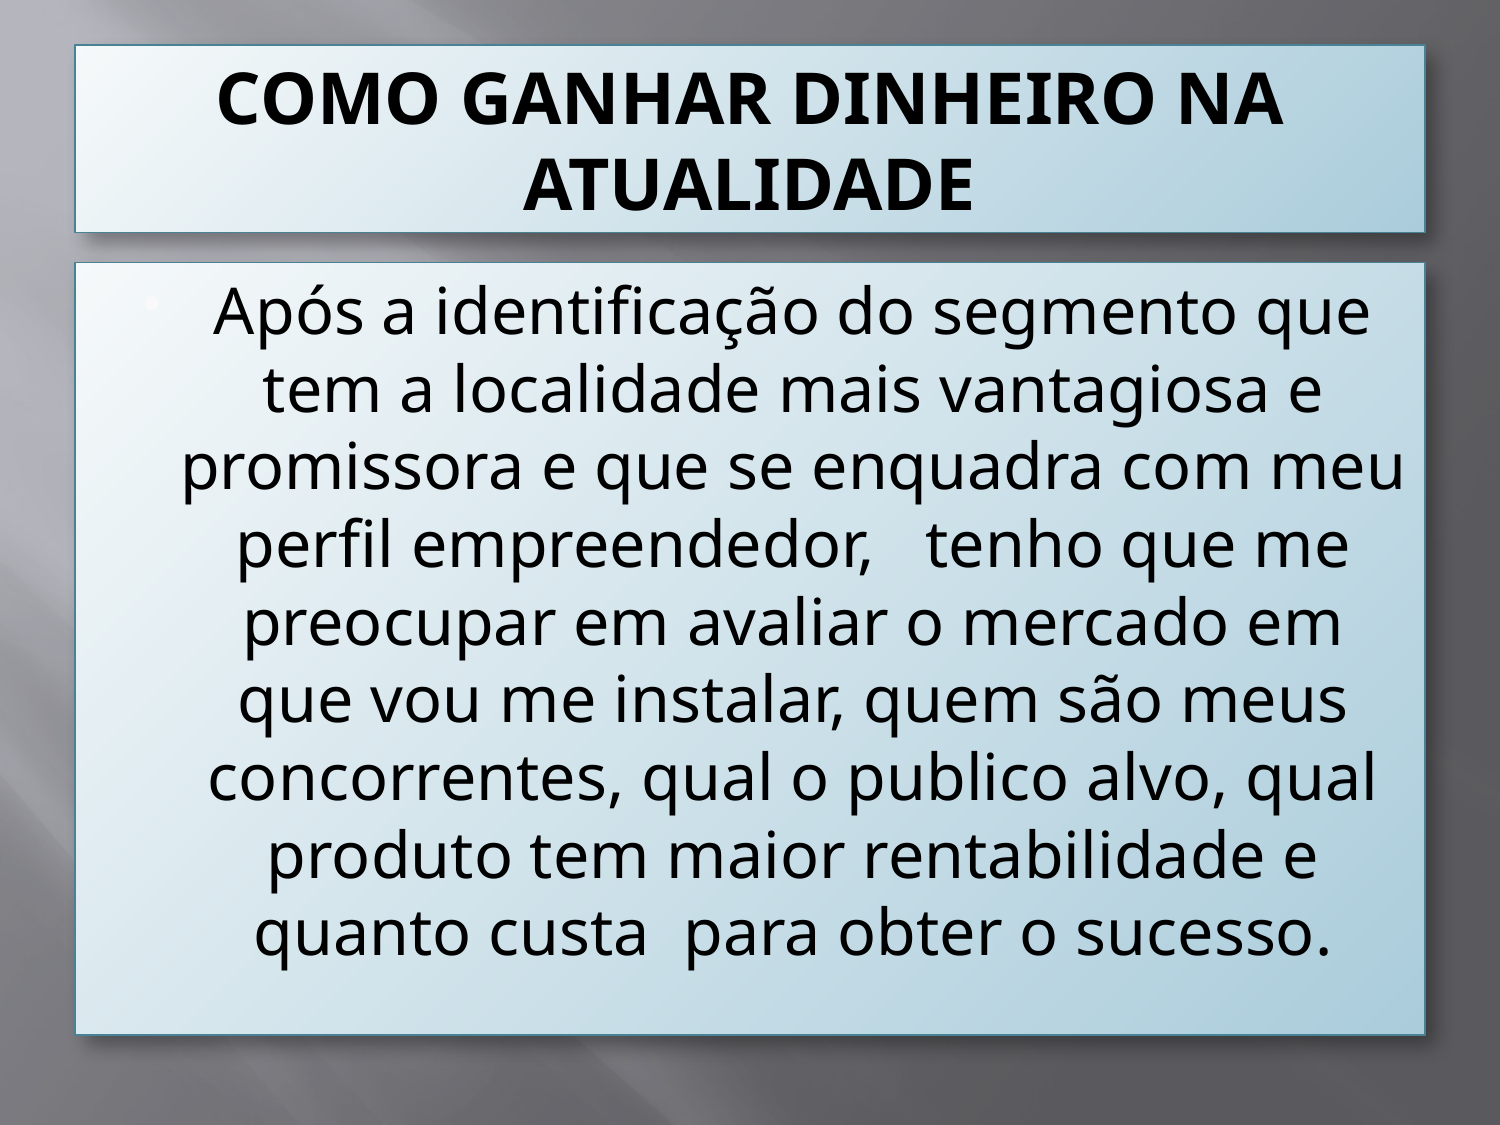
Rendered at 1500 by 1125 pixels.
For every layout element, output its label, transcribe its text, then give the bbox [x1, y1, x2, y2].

title COMO GANHAR DINHEIRO NA ATUALIDADE [74, 44, 1426, 233]
list Após a identificação do segmento que tem a localidade mais vantagiosa e promissora e que se enquadra com meu perfil empreendedor, tenho que me preocupar em avaliar o mercado em que vou me instalar, quem são meus concorrentes, qual o publico alvo, qual produto tem maior rentabilidade e quanto custa para obter o sucesso. [74, 262, 1426, 1036]
